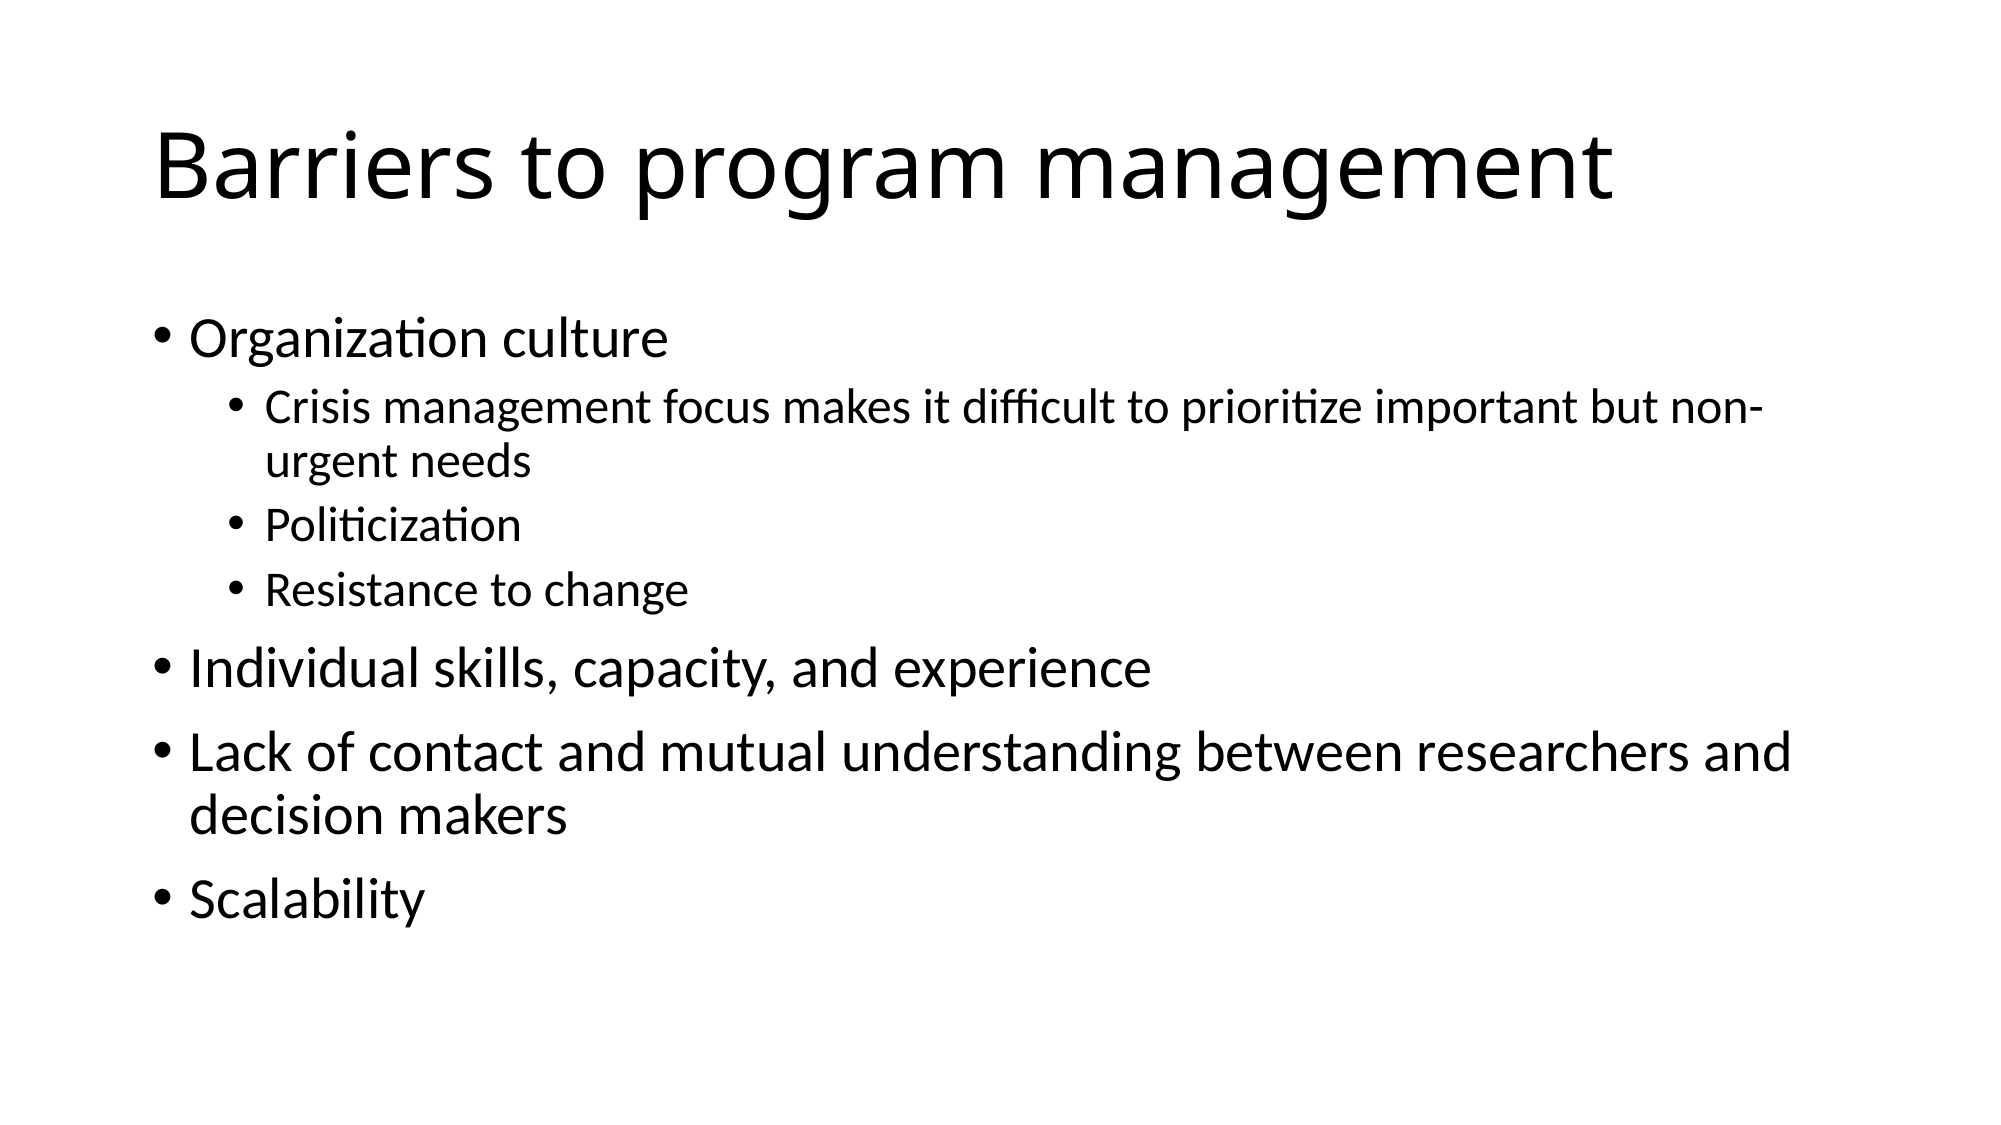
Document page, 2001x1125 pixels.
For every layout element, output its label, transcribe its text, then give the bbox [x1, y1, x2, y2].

title Barriers to program management [137, 59, 1863, 278]
list Organization culture Crisis management focus makes it difficult to prioritize important but non-urgent needs Politicization Resistance to change Individual skills, capacity, and experience Lack of contact and mutual understanding between researchers and decision makers Scalability [137, 299, 1863, 1014]
